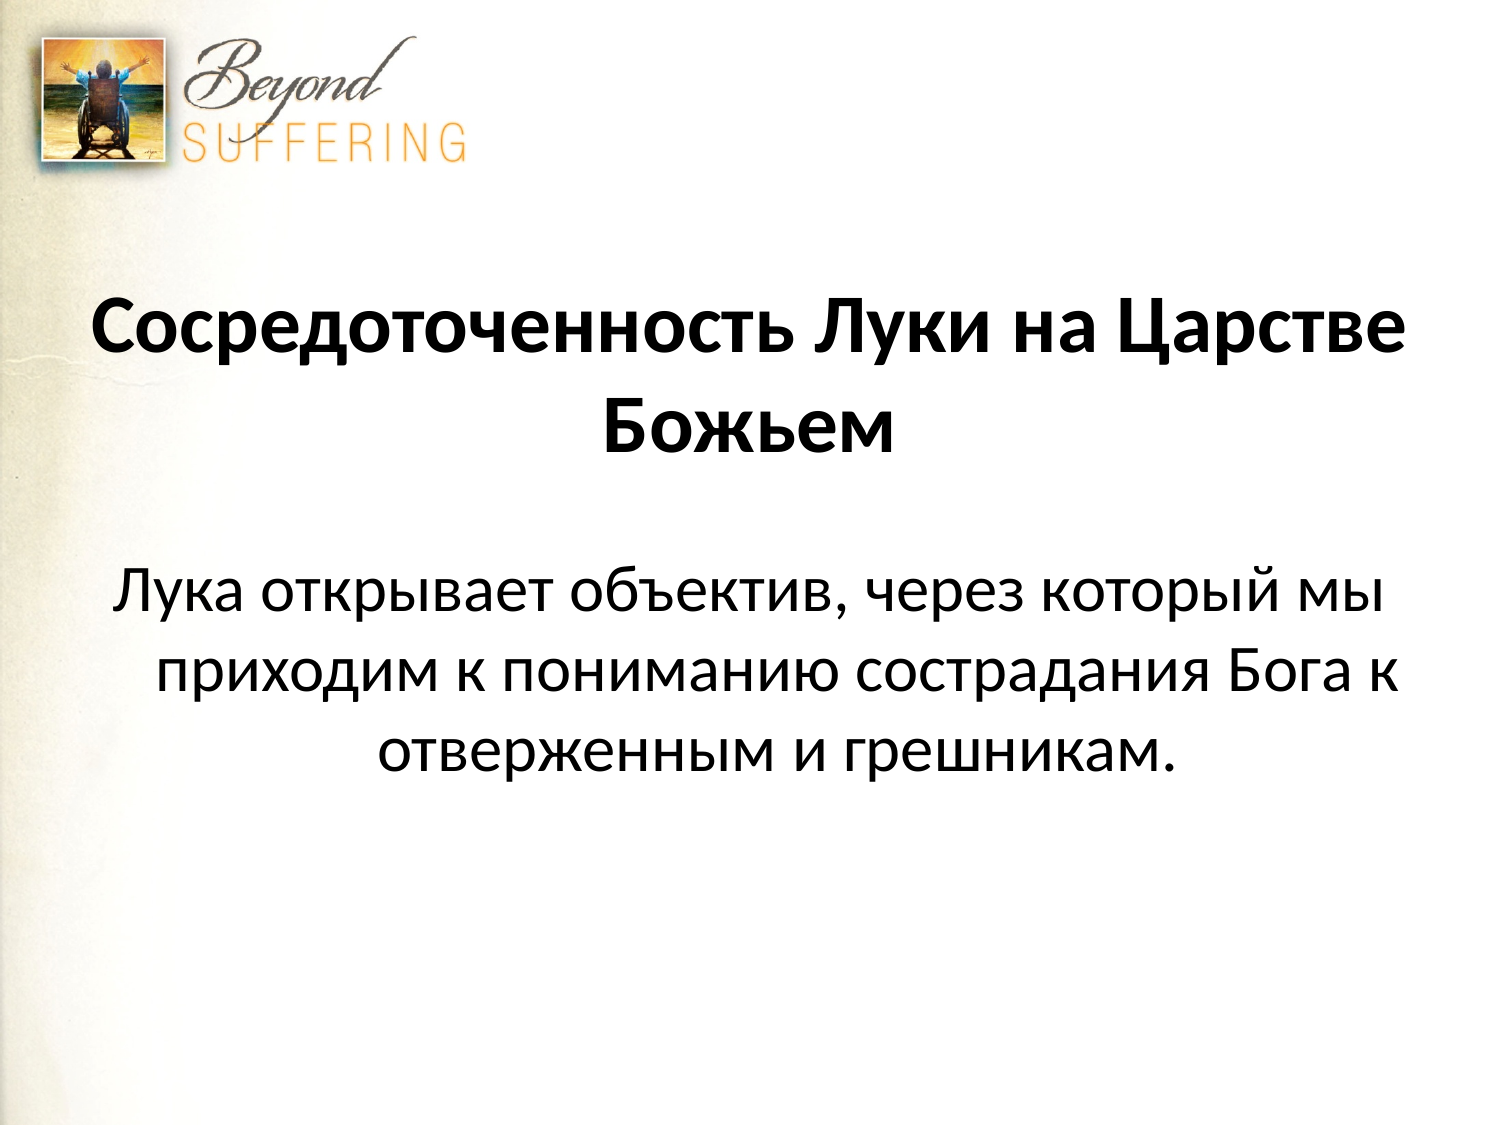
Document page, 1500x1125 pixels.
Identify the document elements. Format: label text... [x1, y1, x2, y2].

picture [0, 0, 499, 1125]
list Лука открывает объектив, через который мы приходим к пониманию сострадания Бога к отверженным и грешникам. [503, 537, 1426, 863]
title Сосредоточенность Луки на Царстве Божьем [503, 274, 1500, 463]
